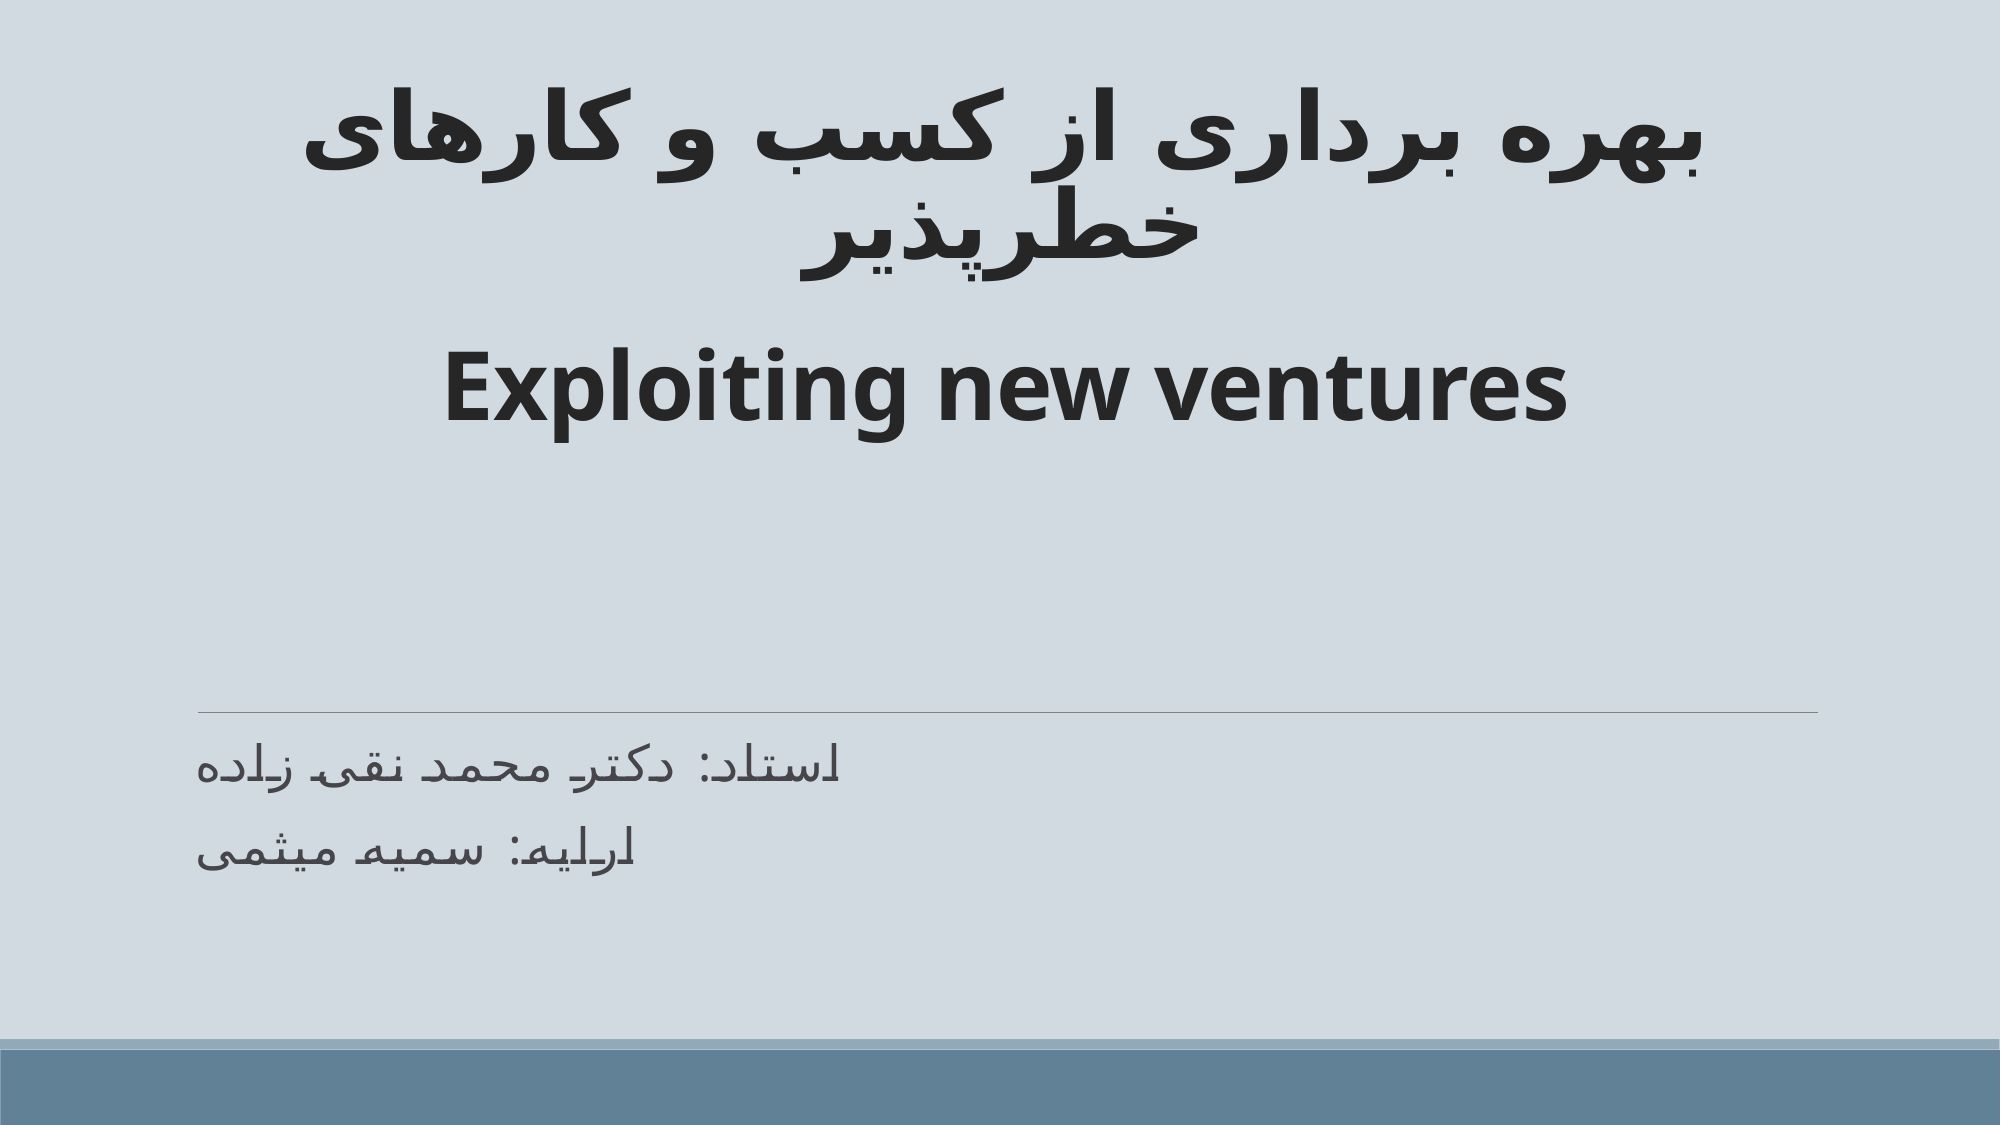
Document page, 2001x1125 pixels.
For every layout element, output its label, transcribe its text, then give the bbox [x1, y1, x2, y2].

subtitle استاد: دکتر محمد نقی زاده ارایه: سمیه میثمی [180, 730, 1831, 919]
title بهره برداری از کسب و کارهای خطرپذیر Exploiting new ventures [172, 75, 1839, 448]
